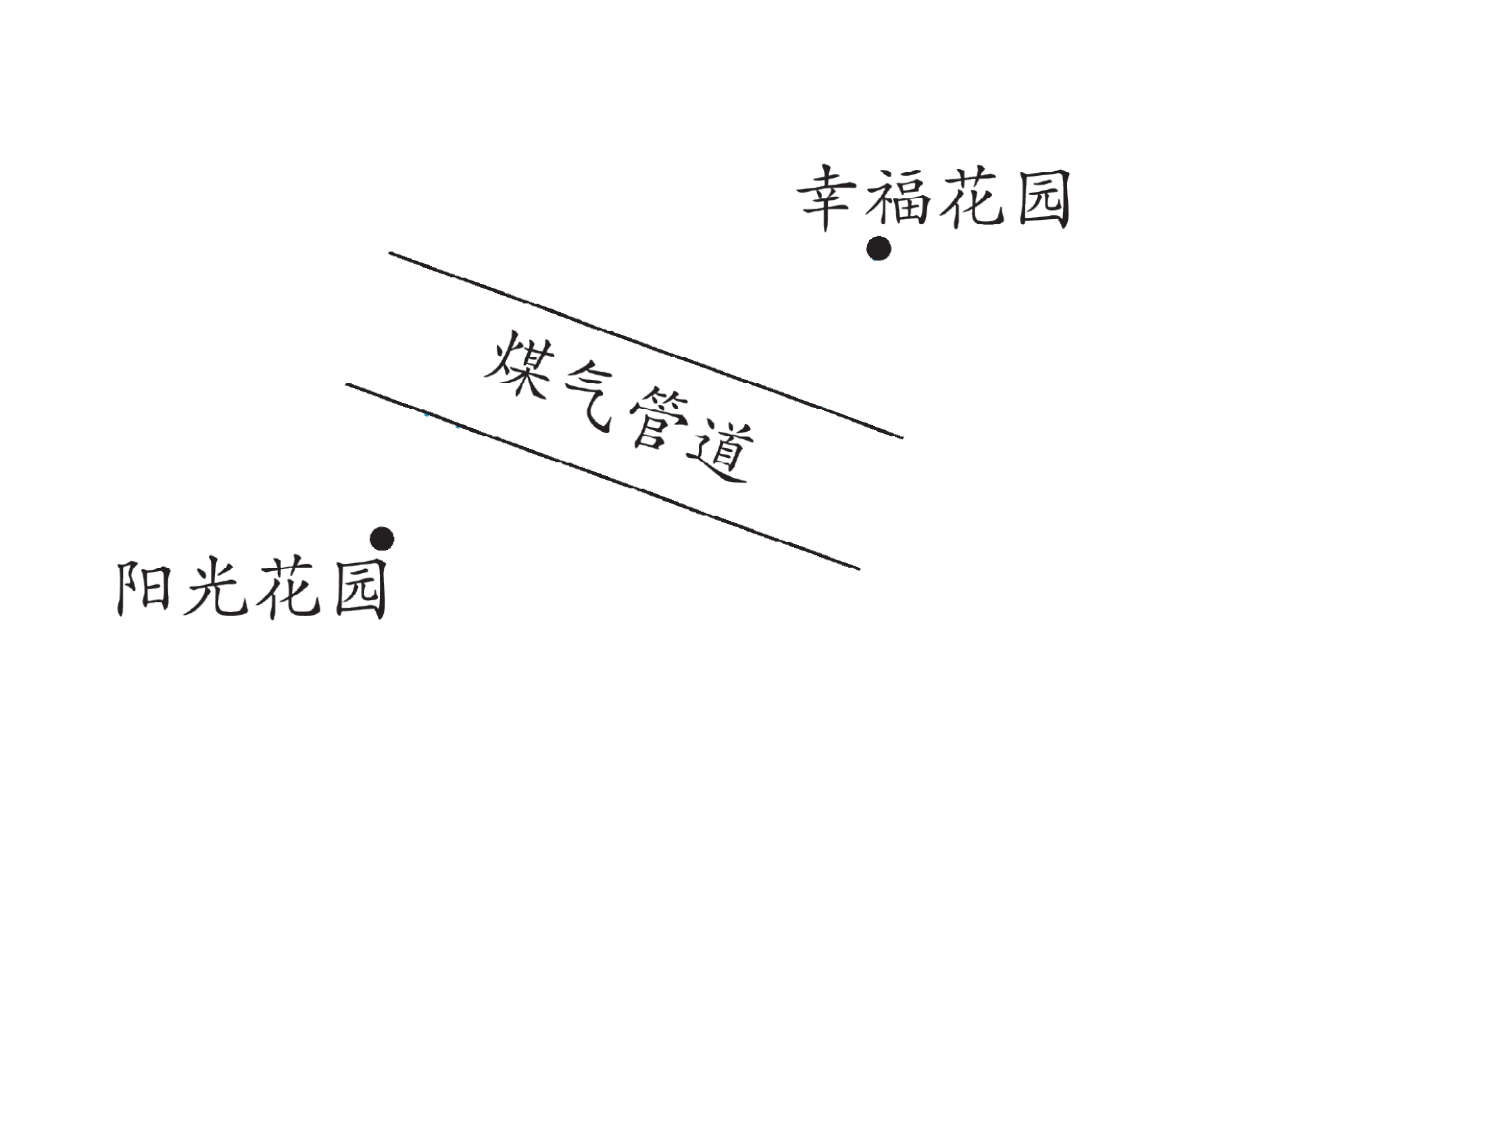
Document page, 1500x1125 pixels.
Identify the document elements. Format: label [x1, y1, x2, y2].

picture [112, 148, 1500, 663]
